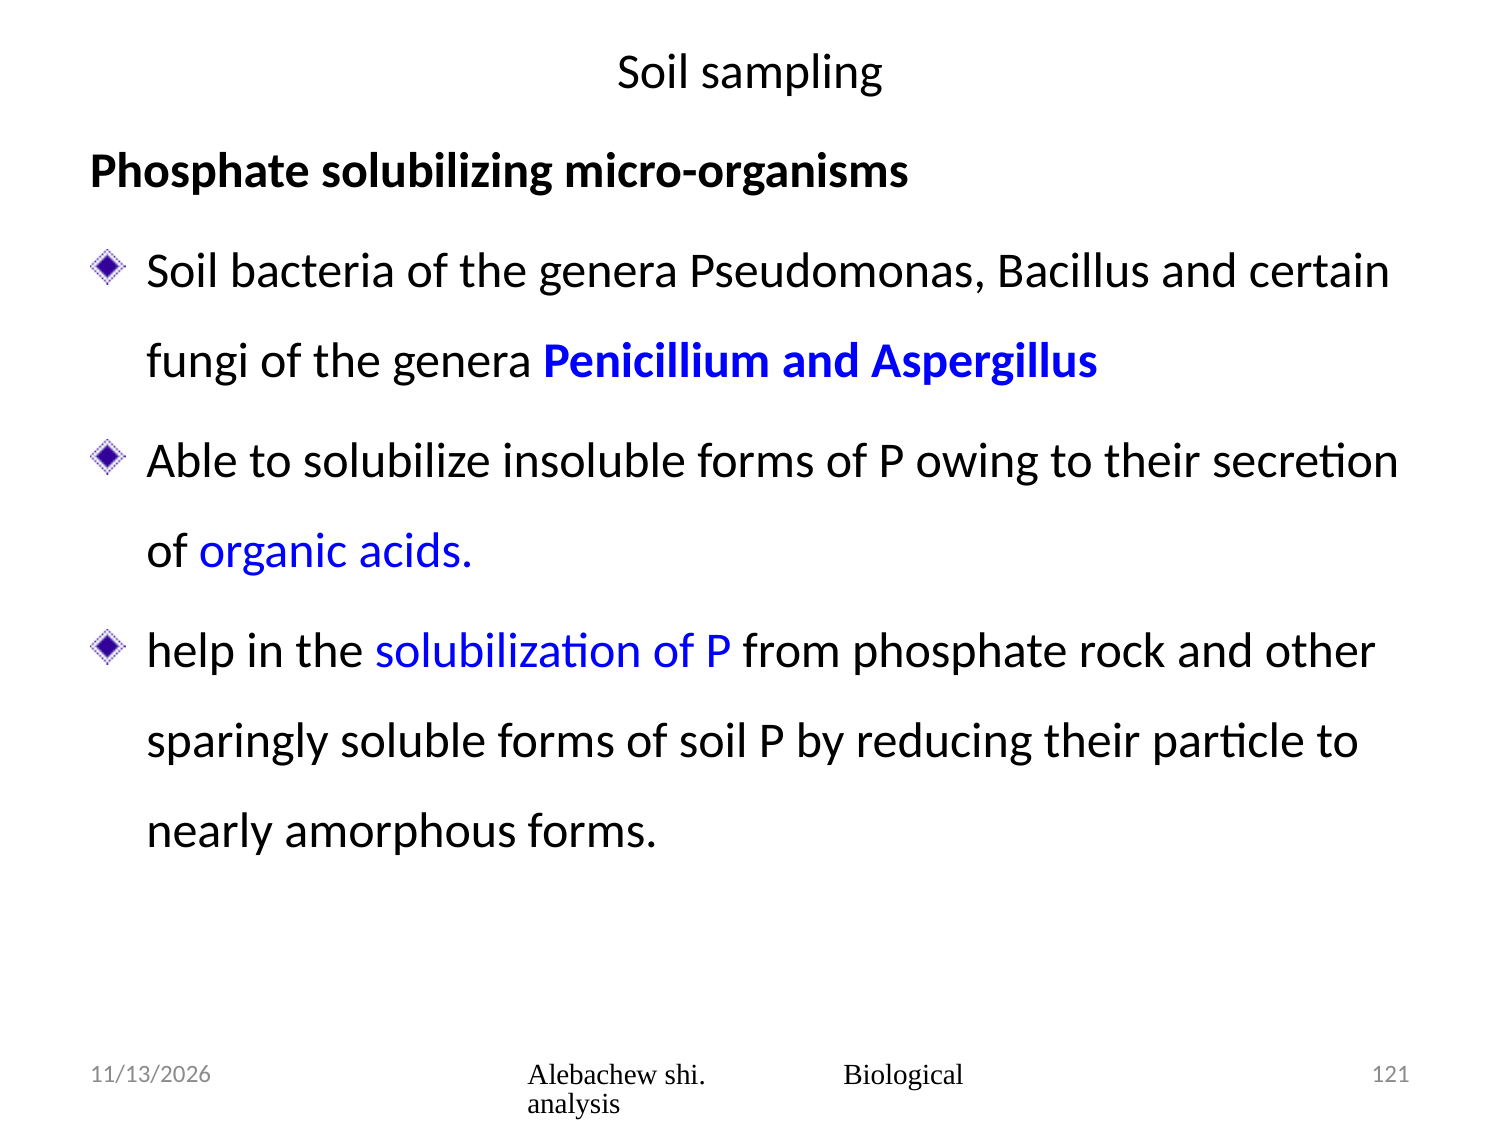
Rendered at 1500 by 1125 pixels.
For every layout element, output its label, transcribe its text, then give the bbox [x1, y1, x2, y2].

footer Alebachew shi. Biological analysis [512, 1042, 988, 1103]
picture [90, 629, 126, 665]
list Phosphate solubilizing micro-organisms Soil bacteria of the genera Pseudomonas, Bacillus and certain fungi of the genera Penicillium and Aspergillus Able to solubilize insoluble forms of P owing to their secretion of organic acids. help in the solubilization of P from phosphate rock and other sparingly soluble forms of soil P by reducing their particle to nearly amorphous forms. [75, 99, 1425, 1025]
slide_number 121 [1074, 1042, 1425, 1103]
picture [90, 439, 126, 475]
picture [90, 249, 126, 285]
title Soil sampling [75, 0, 1425, 99]
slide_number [75, 1042, 425, 1103]
